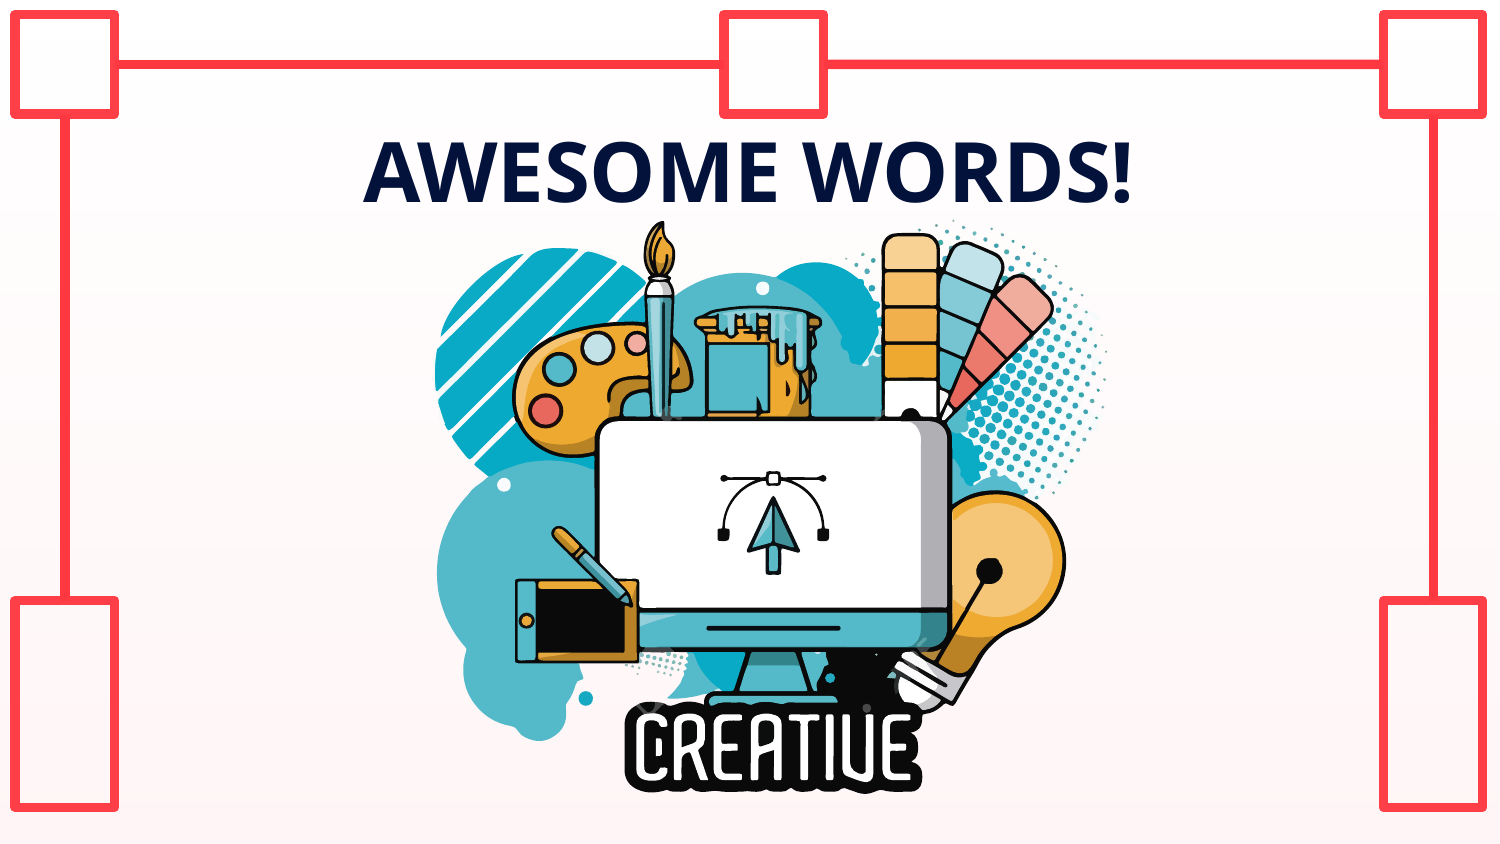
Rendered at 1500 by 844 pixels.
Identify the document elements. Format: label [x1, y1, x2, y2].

text_box [14, 14, 1483, 808]
